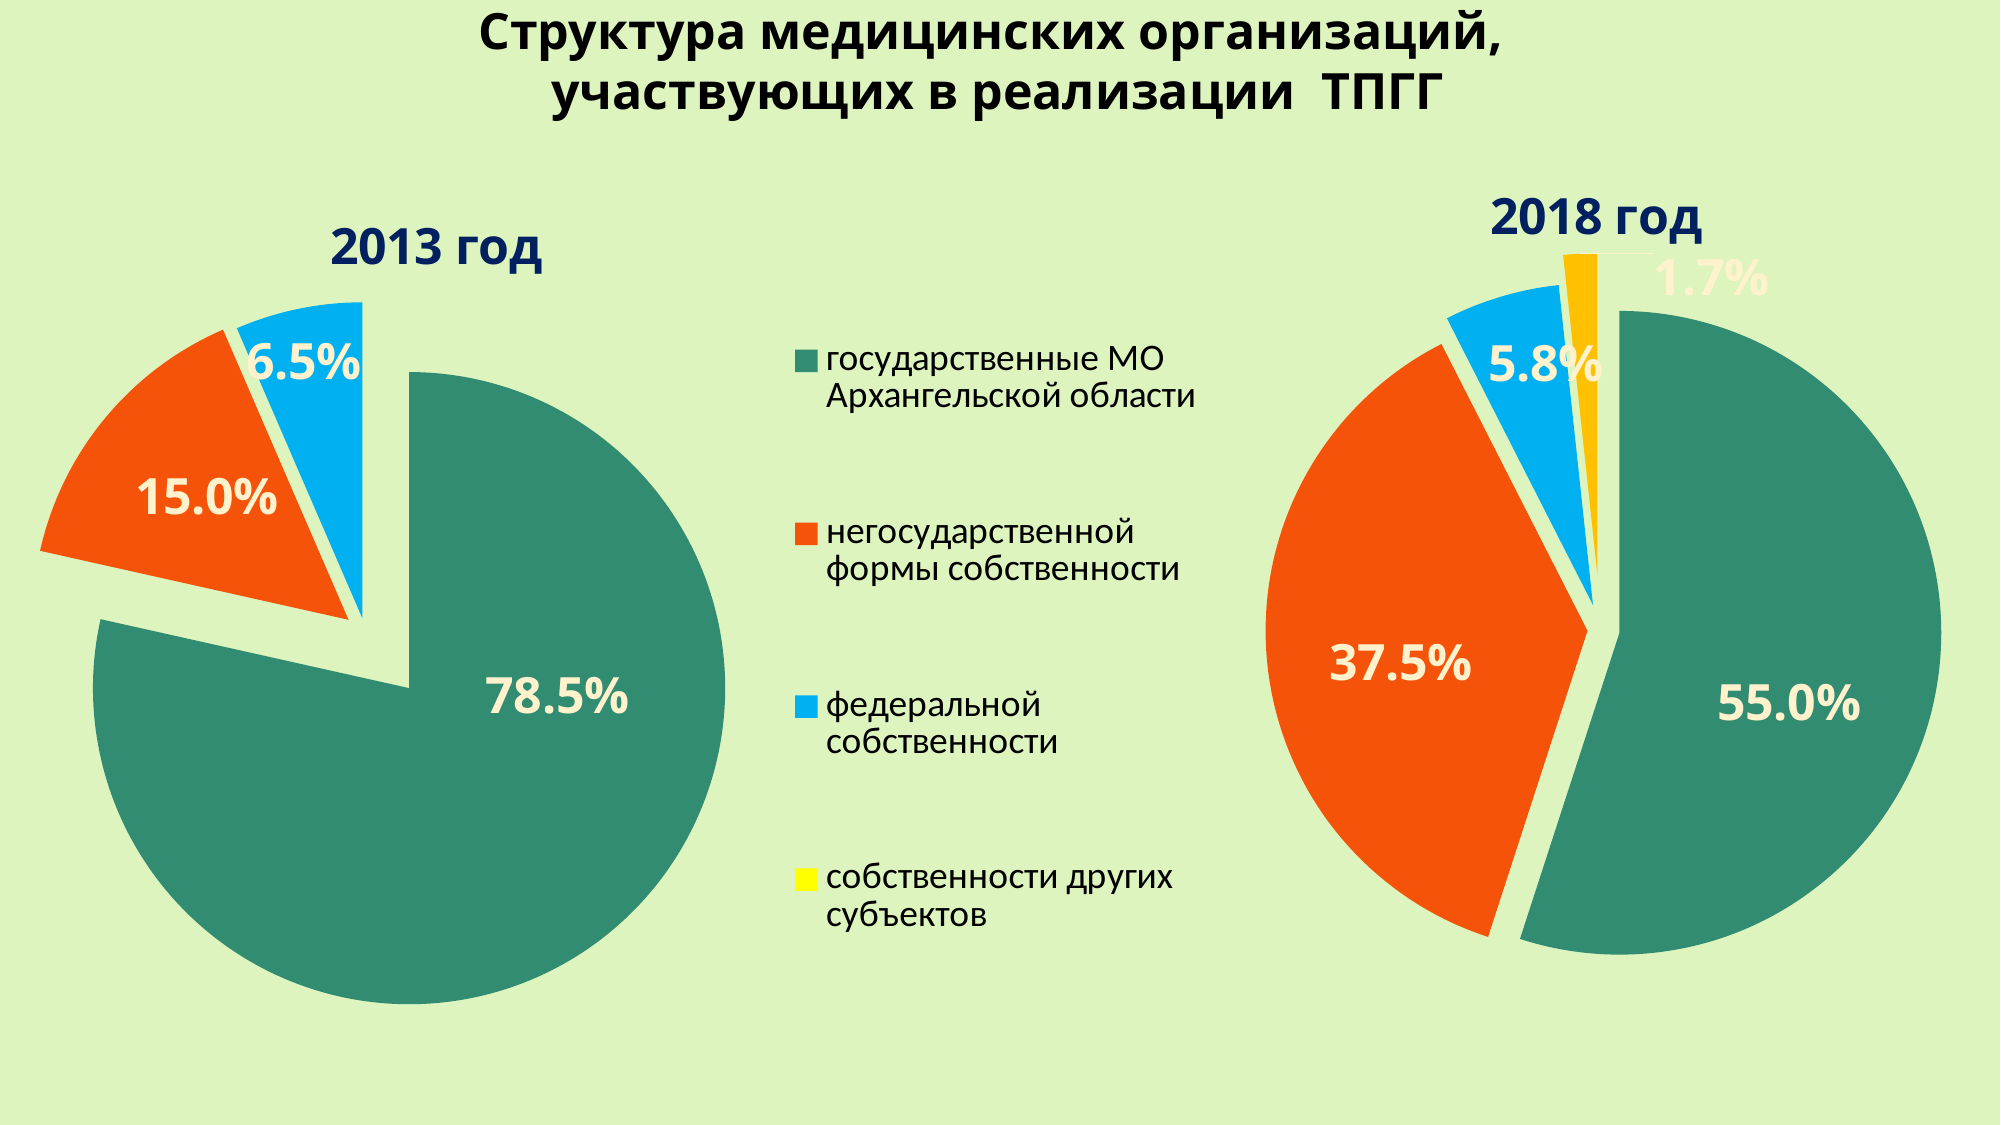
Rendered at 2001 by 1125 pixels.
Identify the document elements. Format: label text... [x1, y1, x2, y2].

chart [0, 75, 2000, 1125]
text_box Структура медицинских организаций, участвующих в реализации ТПГГ [25, 0, 1970, 117]
